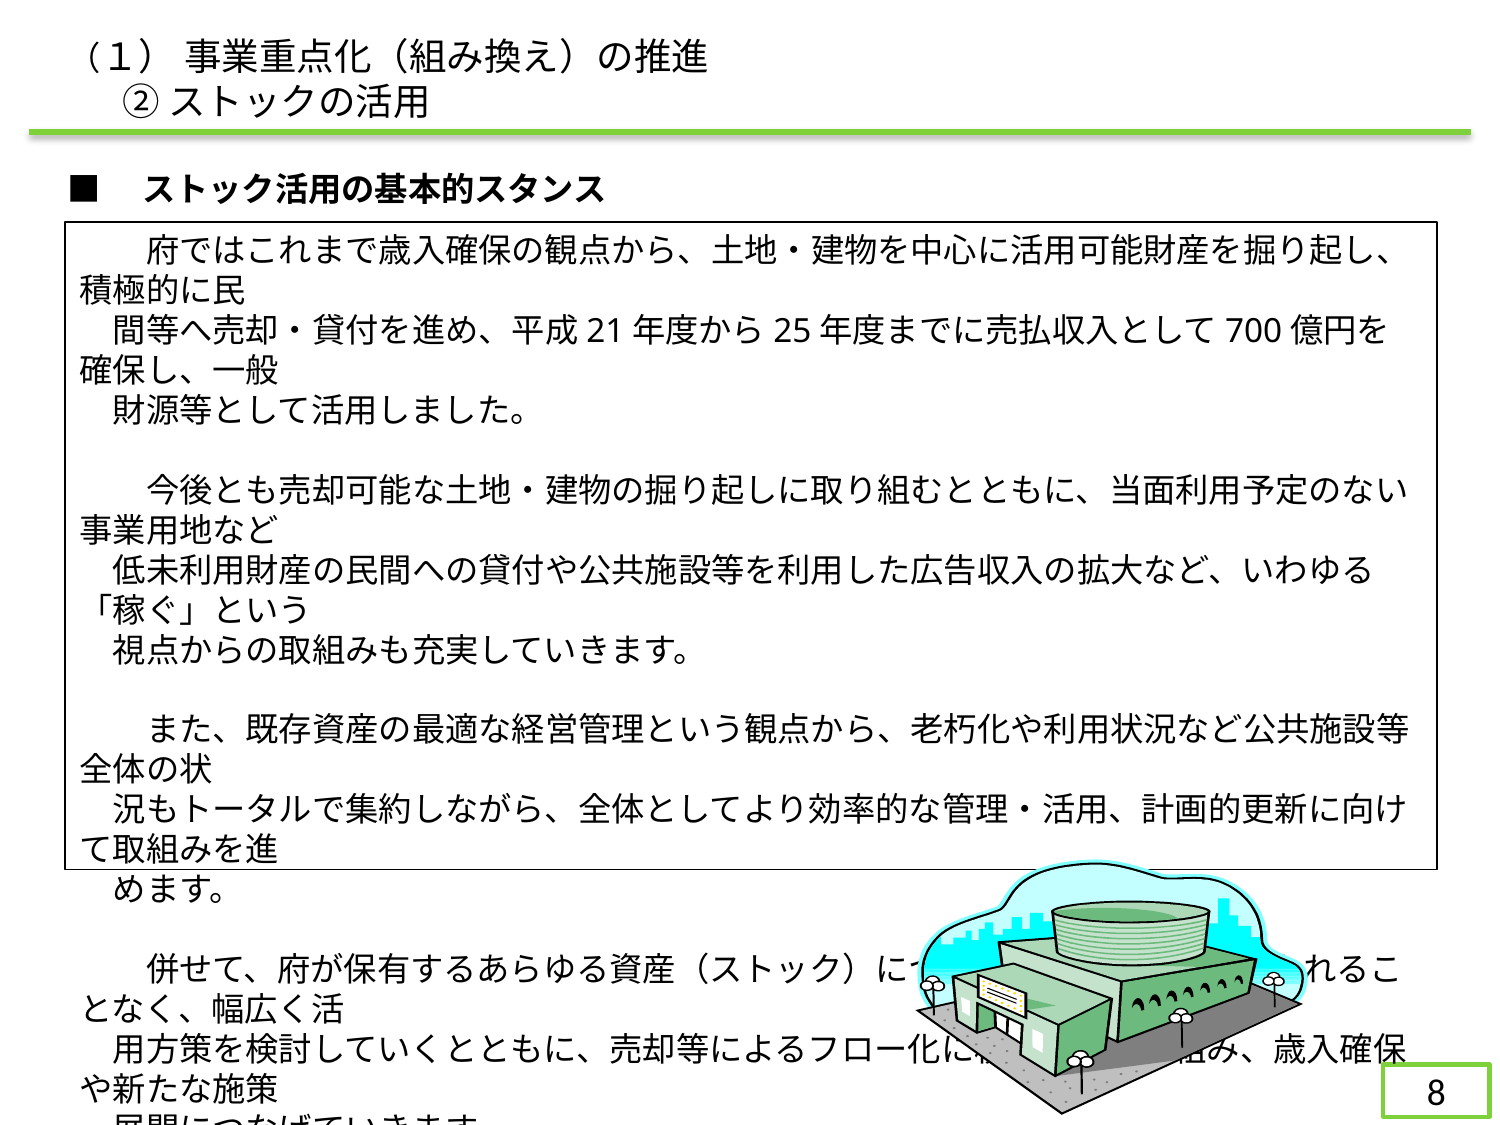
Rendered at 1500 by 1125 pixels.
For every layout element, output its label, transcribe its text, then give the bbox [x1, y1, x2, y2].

text_box ■ ストック活用の基本的スタンス [51, 159, 1439, 222]
picture [915, 858, 1311, 1115]
text_box （１） 事業重点化（組み換え）の推進 ② ストックの活用 [53, 26, 1437, 128]
text_box 府ではこれまで歳入確保の観点から、土地・建物を中心に活用可能財産を掘り起し、積極的に民 間等へ売却・貸付を進め、平成21年度から25年度までに売払収入として700億円を確保し、一般 財源等として活用しました。 今後とも売却可能な土地・建物の掘り起しに取り組むとともに、当面利用予定のない事業用地など 低未利用財産の民間への貸付や公共施設等を利用した広告収入の拡大など、いわゆる「稼ぐ」という 視点からの取組みも充実していきます。 また、既存資産の最適な経営管理という観点から、老朽化や利用状況など公共施設等全体の状 況もトータルで集約しながら、全体としてより効率的な管理・活用、計画的更新に向けて取組みを進 めます。 併せて、府が保有するあらゆる資産（ストック）について、固定観念にとらわれることなく、幅広く活 用方策を検討していくとともに、売却等によるフロー化に積極的に取り組み、歳入確保や新たな施策 展開につなげていきます。 [63, 221, 1439, 872]
text_box 38 [1381, 1062, 1492, 1119]
